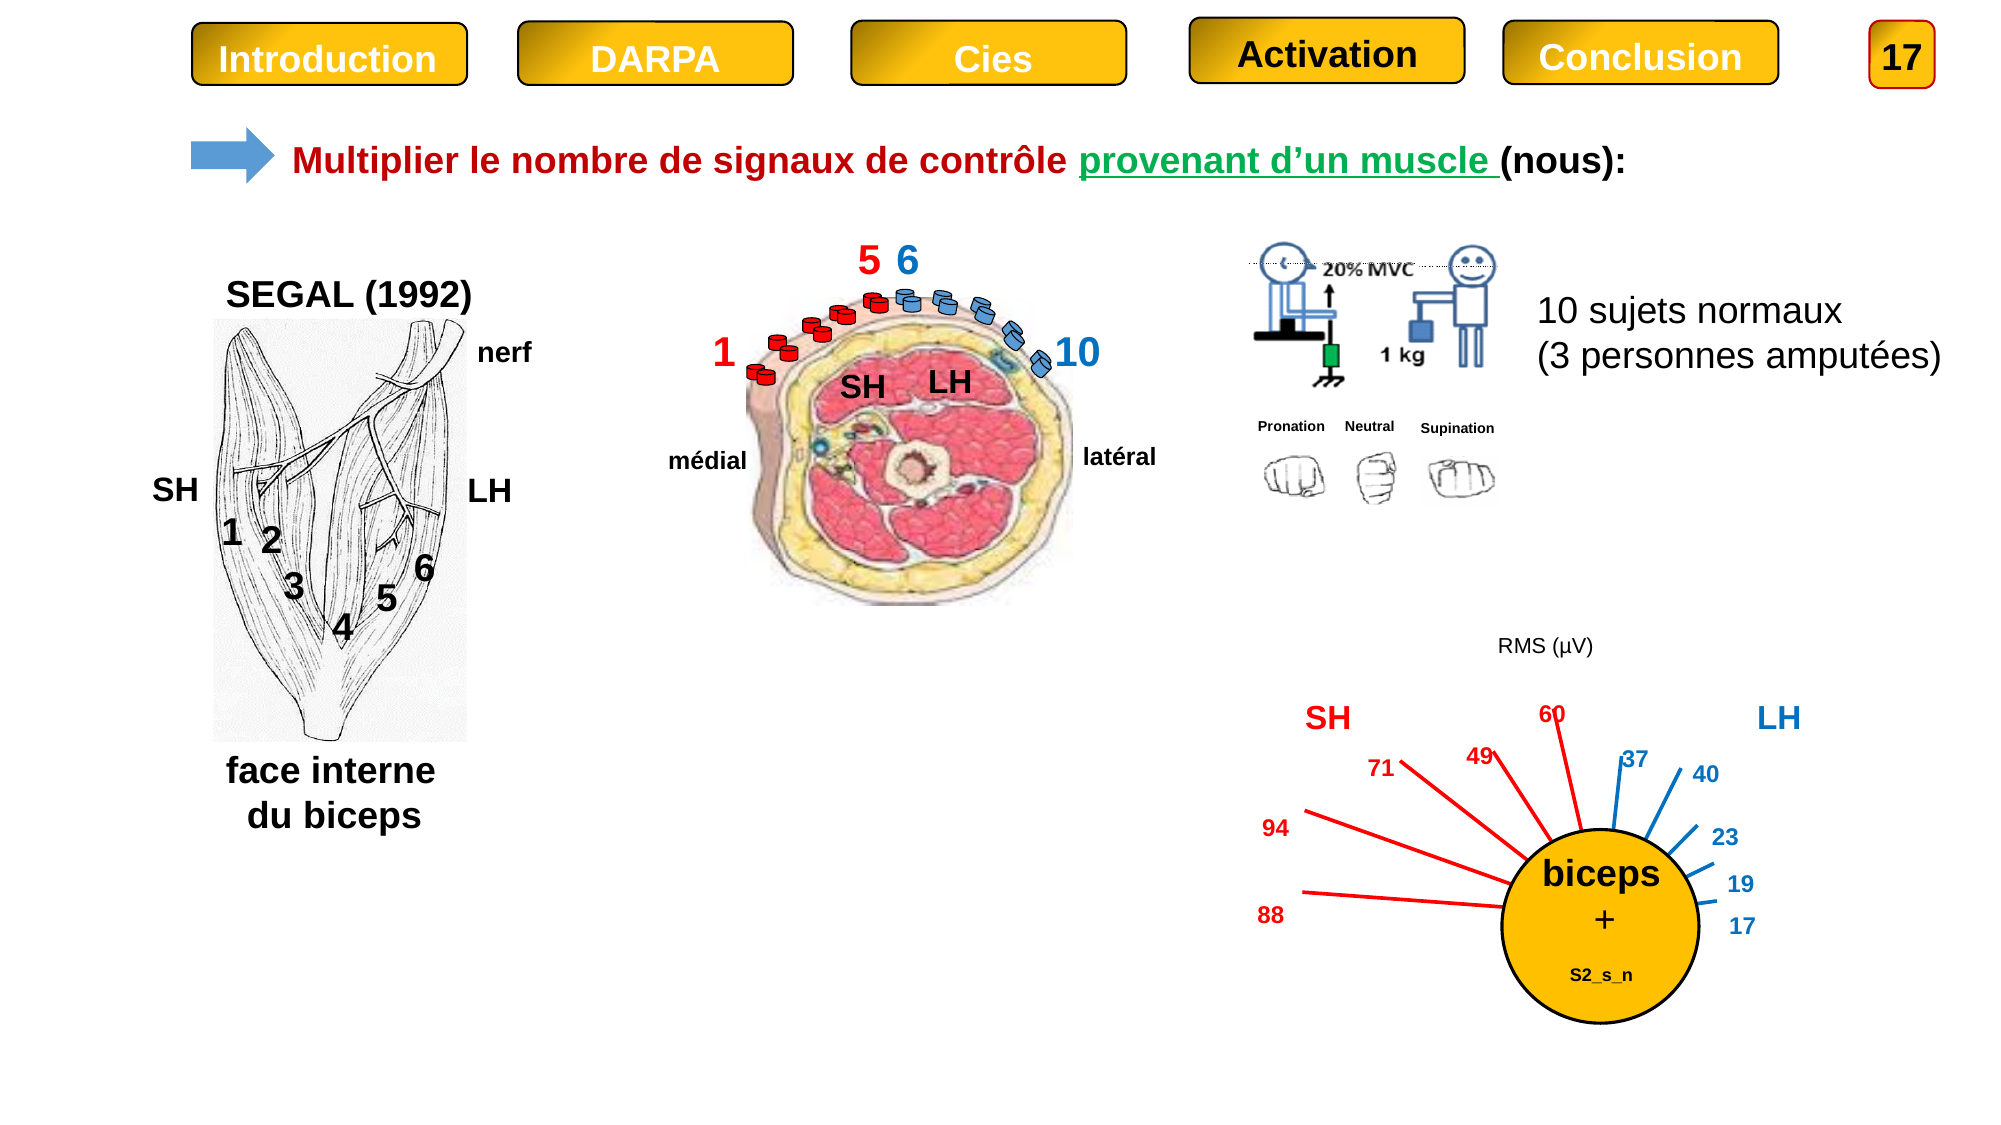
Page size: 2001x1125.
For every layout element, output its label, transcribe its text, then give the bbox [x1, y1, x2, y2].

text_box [1865, 18, 1939, 89]
text_box Multiplier le nombre de signaux de contrôle provenant d’un muscle (nous): [277, 128, 1706, 189]
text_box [139, 262, 545, 845]
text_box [1503, 18, 1779, 85]
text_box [652, 224, 1173, 606]
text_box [1256, 598, 1817, 1024]
text_box [191, 128, 274, 183]
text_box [1234, 239, 1971, 507]
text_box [518, 20, 794, 85]
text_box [192, 20, 468, 85]
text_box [1189, 15, 1465, 84]
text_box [851, 20, 1127, 85]
